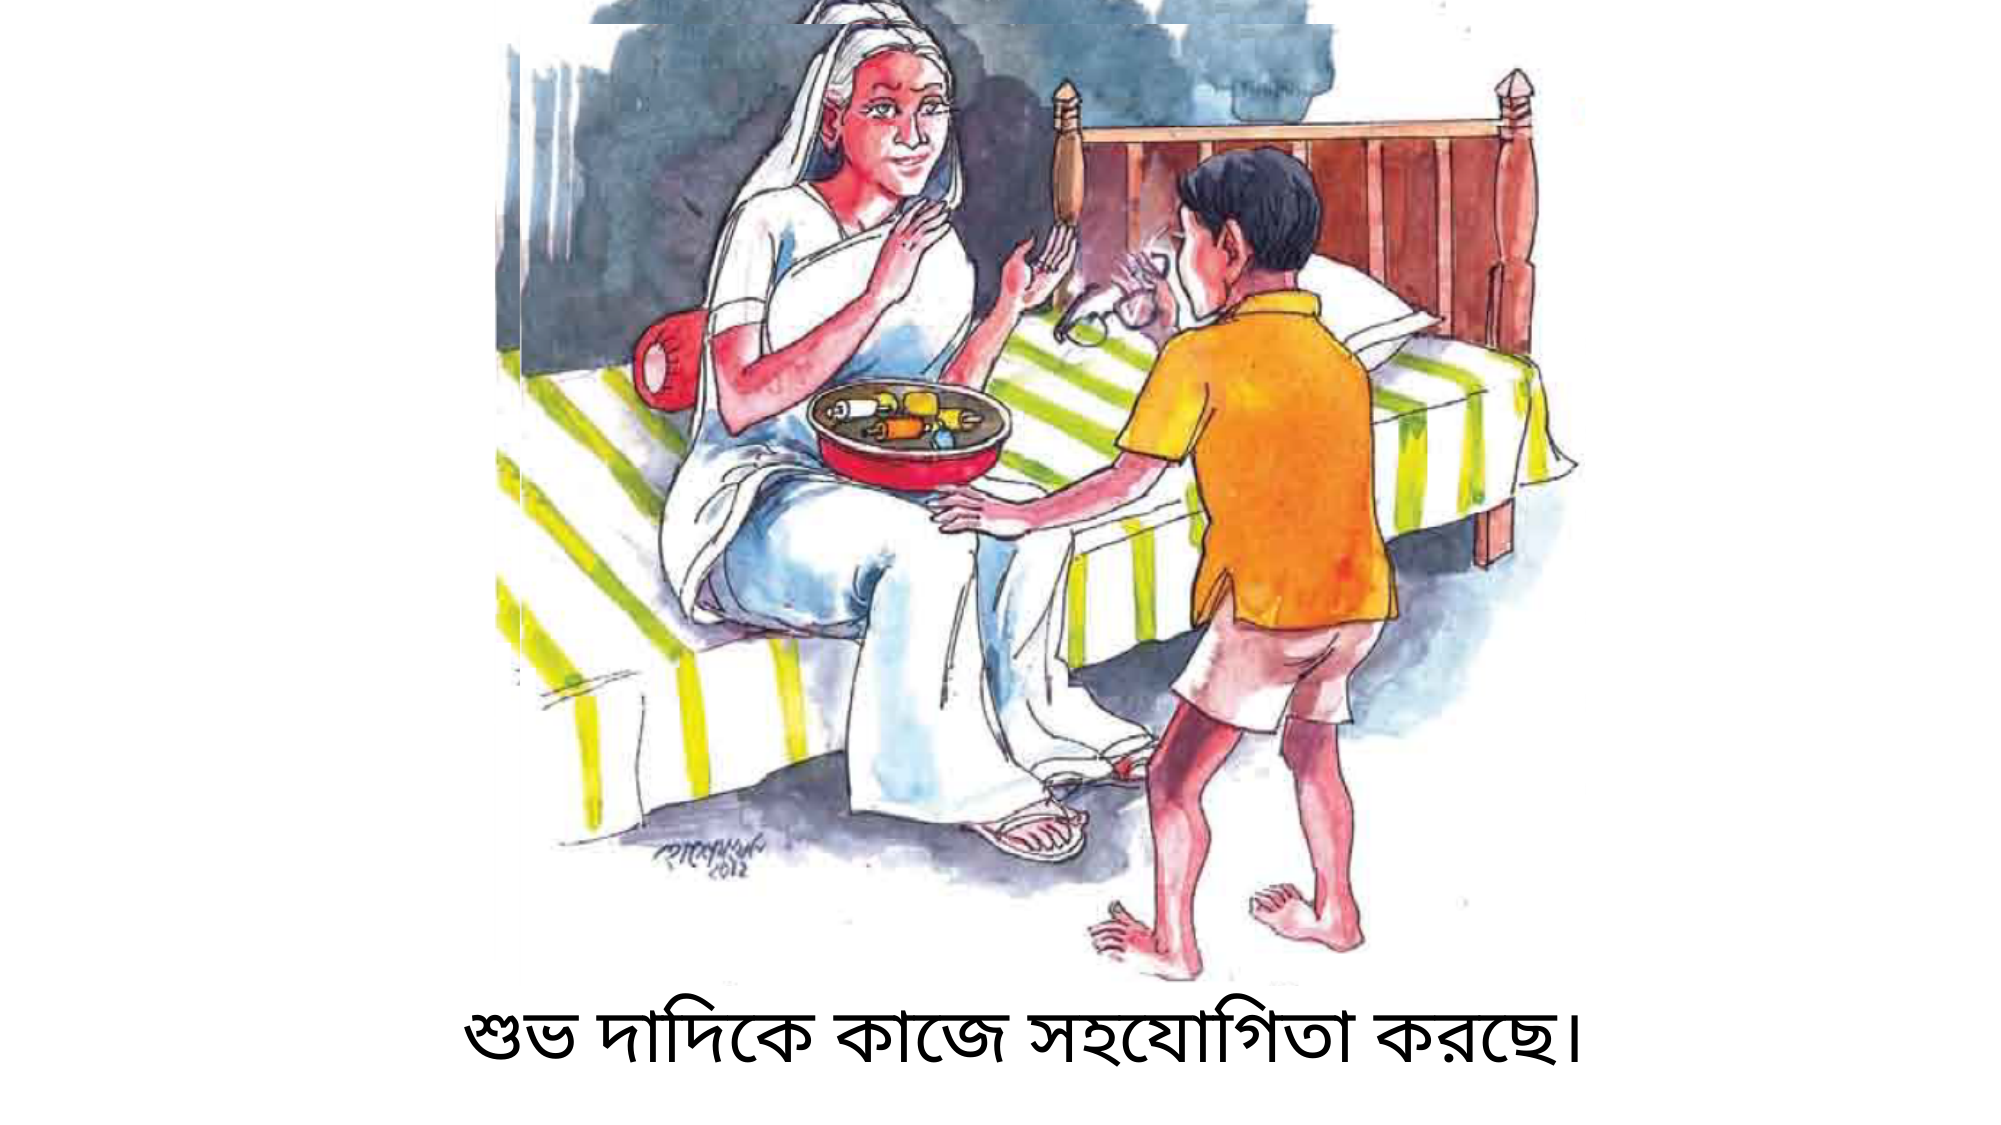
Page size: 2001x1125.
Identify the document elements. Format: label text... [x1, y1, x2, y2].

text_box শুভ দাদিকে কাজে সহযোগিতা করছে। [447, 980, 1601, 1086]
picture [494, 0, 1586, 986]
